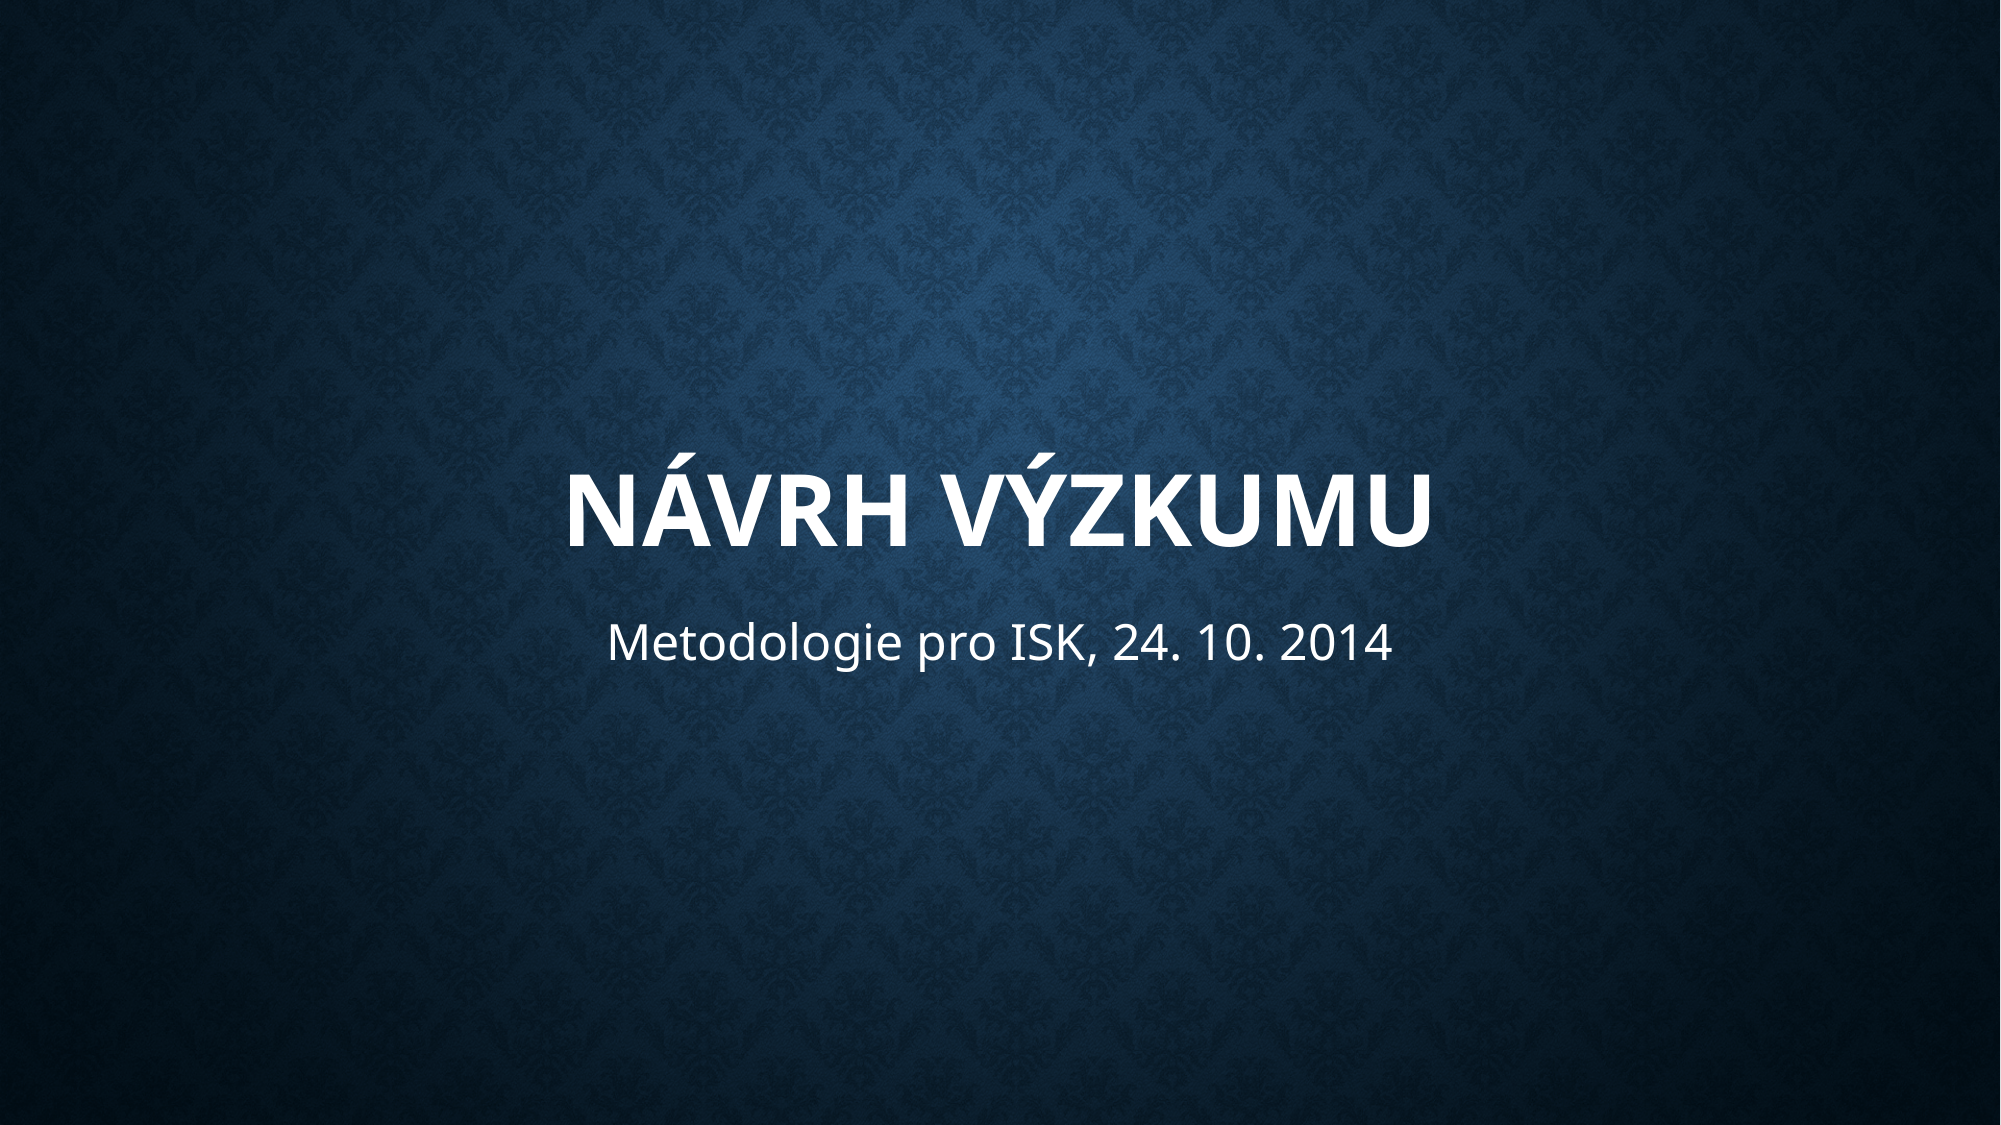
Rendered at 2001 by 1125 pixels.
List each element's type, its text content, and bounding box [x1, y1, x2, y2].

subtitle Metodologie pro ISK, 24. 10. 2014 [261, 590, 1739, 863]
title Návrh výzkumu [261, 184, 1739, 576]
